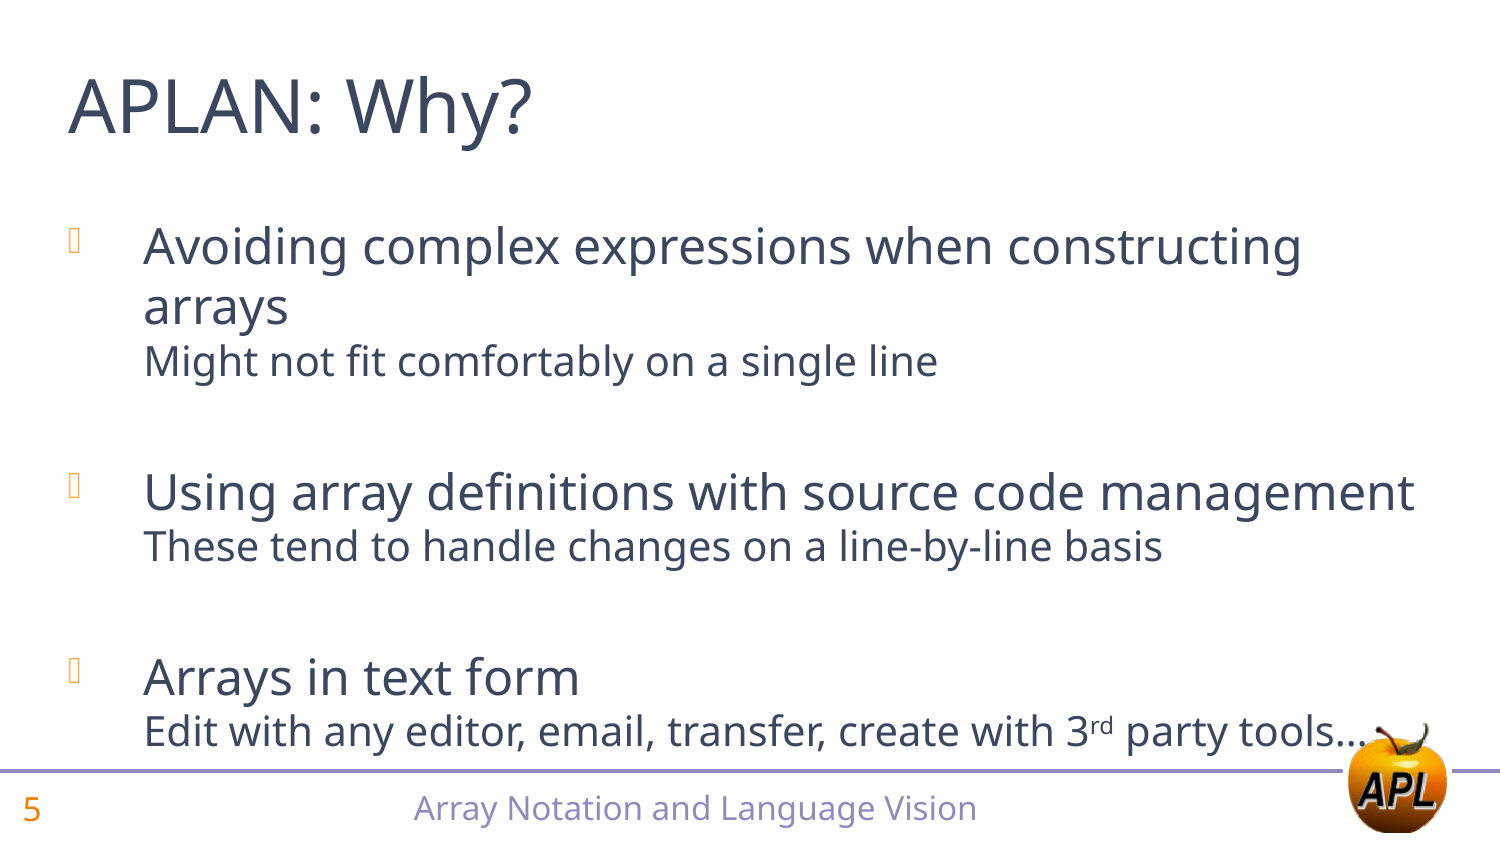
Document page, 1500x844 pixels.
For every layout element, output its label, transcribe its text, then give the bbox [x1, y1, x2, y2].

picture [1348, 740, 1447, 833]
title APLAN: Why? [53, 43, 1203, 157]
list Avoiding complex expressions when constructing arrays Might not fit comfortably on a single line Using array definitions with source code management These tend to handle changes on a line-by-line basis Arrays in text form Edit with any editor, email, transfer, create with 3rd party tools… [53, 207, 1453, 740]
